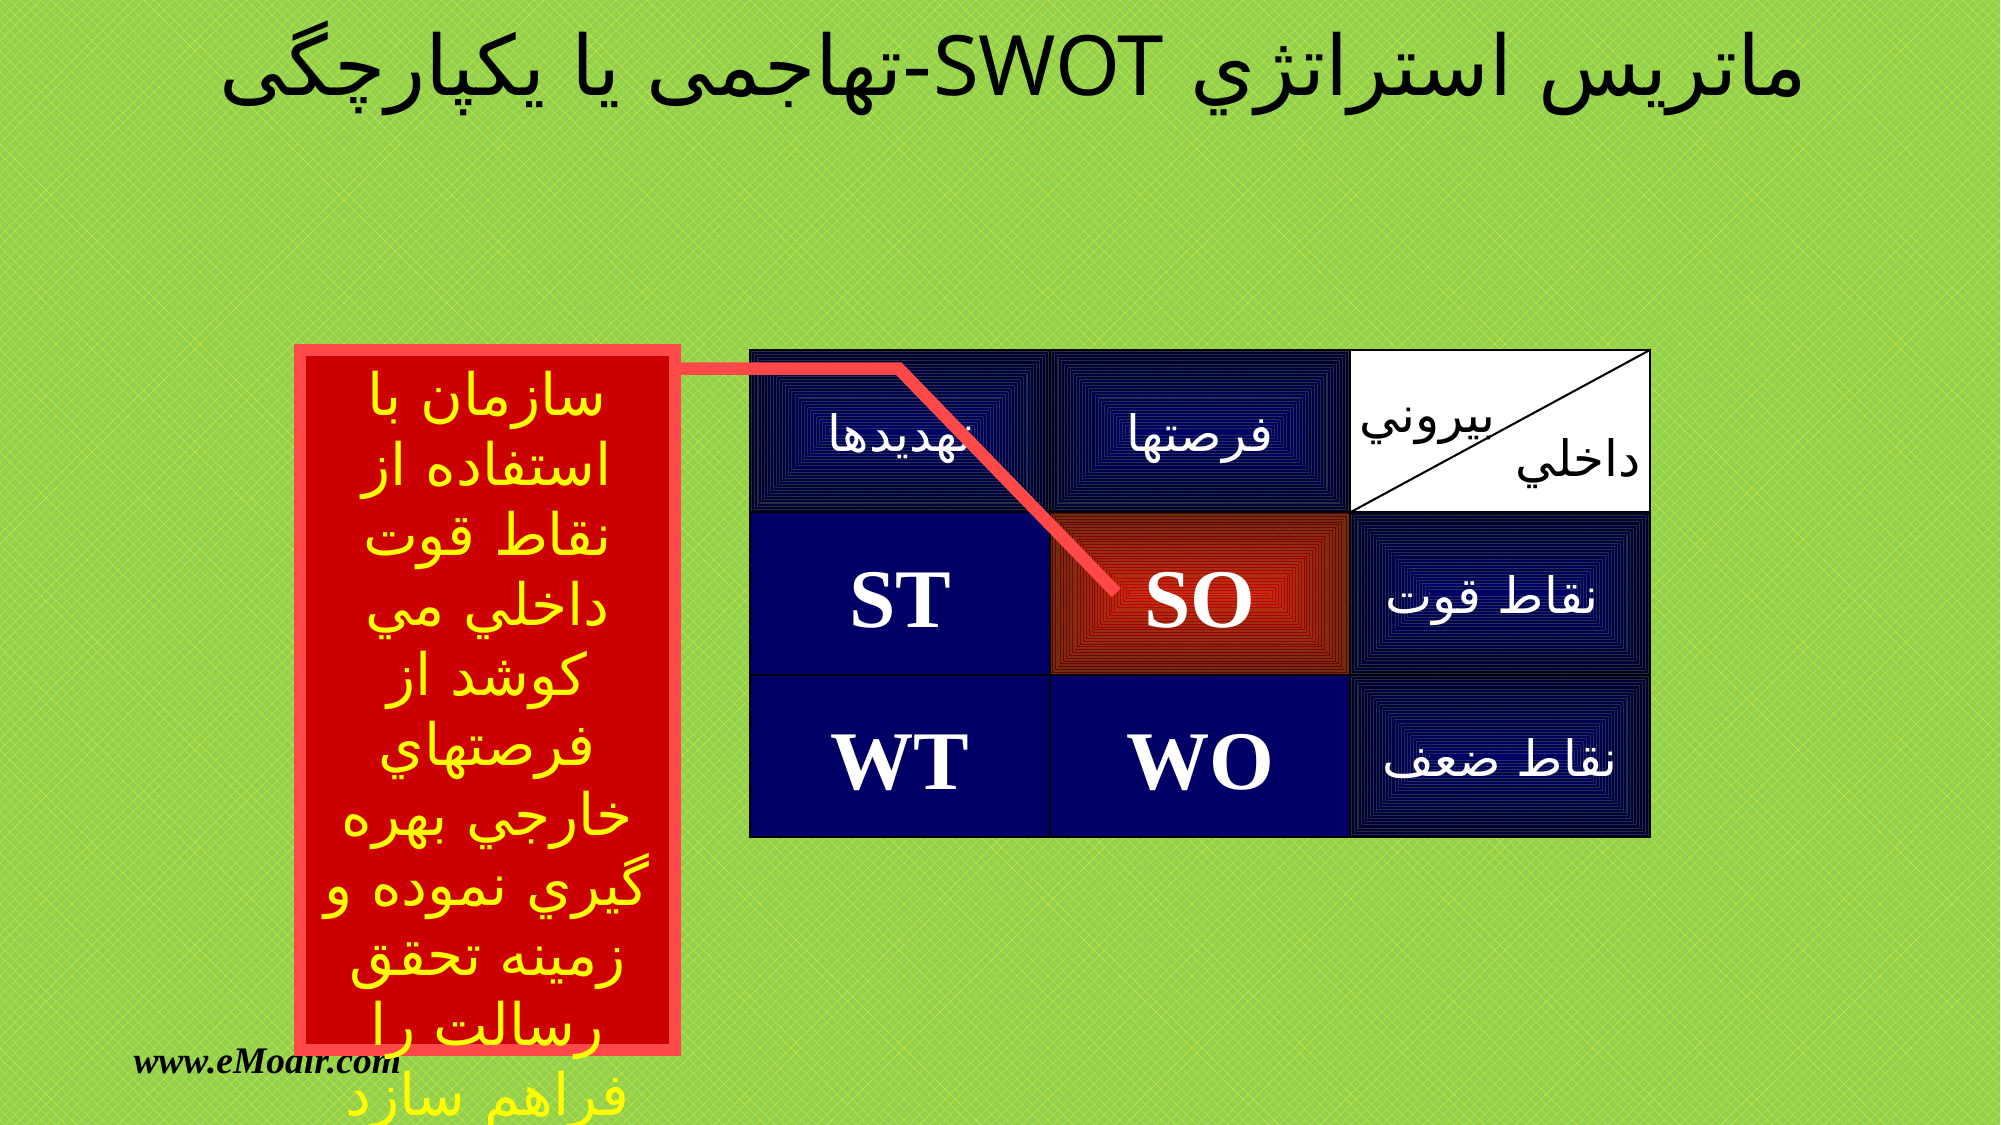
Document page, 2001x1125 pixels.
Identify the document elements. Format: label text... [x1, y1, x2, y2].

text_box داخلي [1500, 419, 1656, 494]
text_box فرصتها [1050, 349, 1350, 512]
text_box [1350, 450, 1650, 512]
text_box نقاط ضعف [1350, 674, 1650, 838]
text_box سازمان با استفاده از نقاط قوت داخلي مي كوشد از فرصتهاي خارجي بهره گيري نموده و زمينه تحقق رسالت را فراهم سازد [299, 350, 675, 1051]
text_box بيروني [1344, 374, 1511, 450]
text_box WO [1050, 674, 1350, 838]
text_box SO [1050, 512, 1350, 674]
text_box تهديدها [749, 349, 1050, 512]
text_box ST [749, 512, 1050, 674]
text_box نقاط قوت [1350, 512, 1650, 674]
title ماتريس استراتژي SWOT-تهاجمی یا یکپارچگی [0, 0, 2000, 125]
text_box [1350, 349, 1650, 419]
text_box WT [749, 674, 1050, 838]
